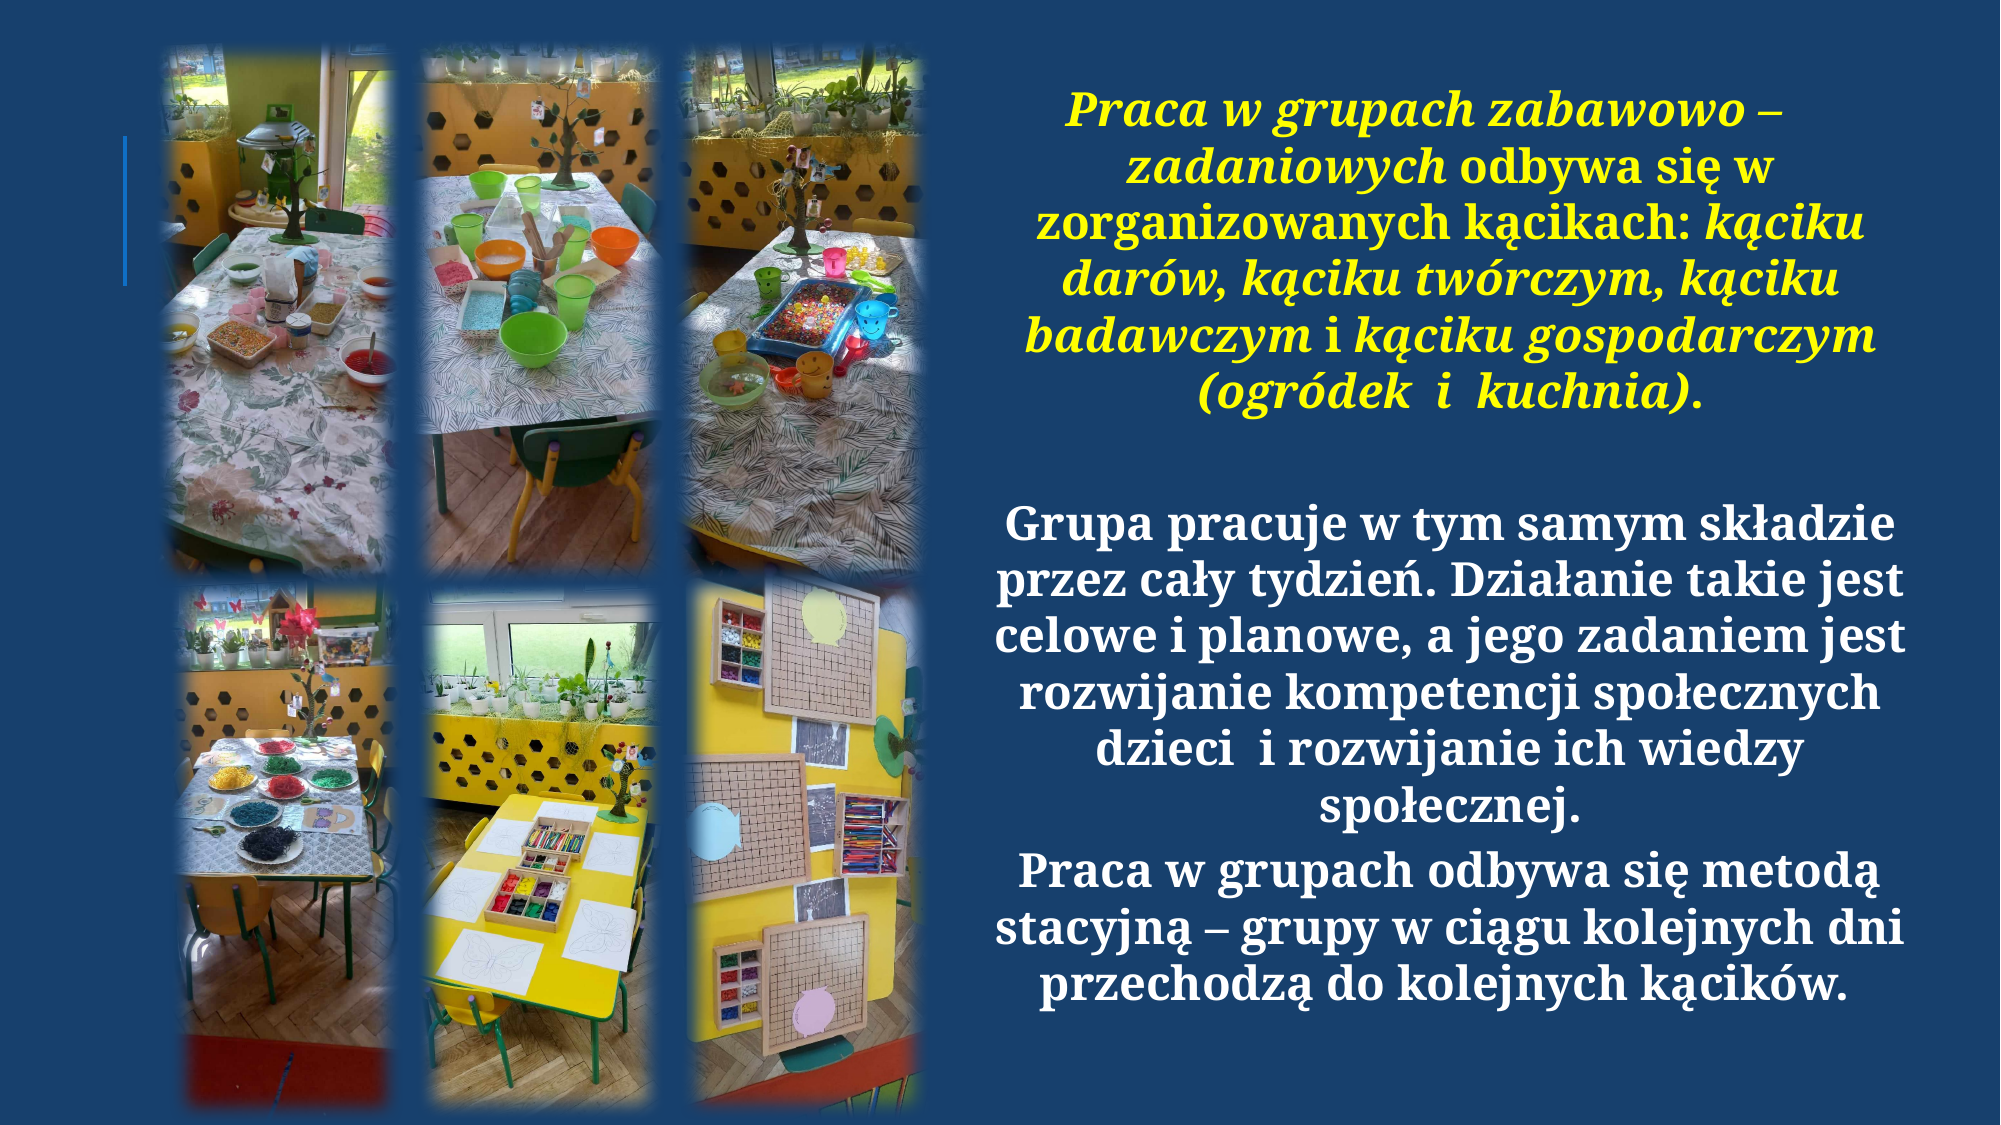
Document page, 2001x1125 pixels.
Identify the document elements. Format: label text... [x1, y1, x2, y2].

picture [672, 38, 932, 1120]
picture [408, 38, 667, 1120]
picture [155, 38, 404, 1125]
list Praca w grupach zabawowo – zadaniowych odbywa się w zorganizowanych kącikach: kąciku darów, kąciku twórczym, kąciku badawczym i kąciku gospodarczym (ogródek i kuchnia). Grupa pracuje w tym samym składzie przez cały tydzień. Działanie takie jest celowe i planowe, a jego zadaniem jest rozwijanie kompetencji społecznych dzieci i rozwijanie ich wiedzy społecznej. Praca w grupach odbywa się metodą stacyjną – grupy w ciągu kolejnych dni przechodzą do kolejnych kącików. [935, 72, 1919, 1035]
